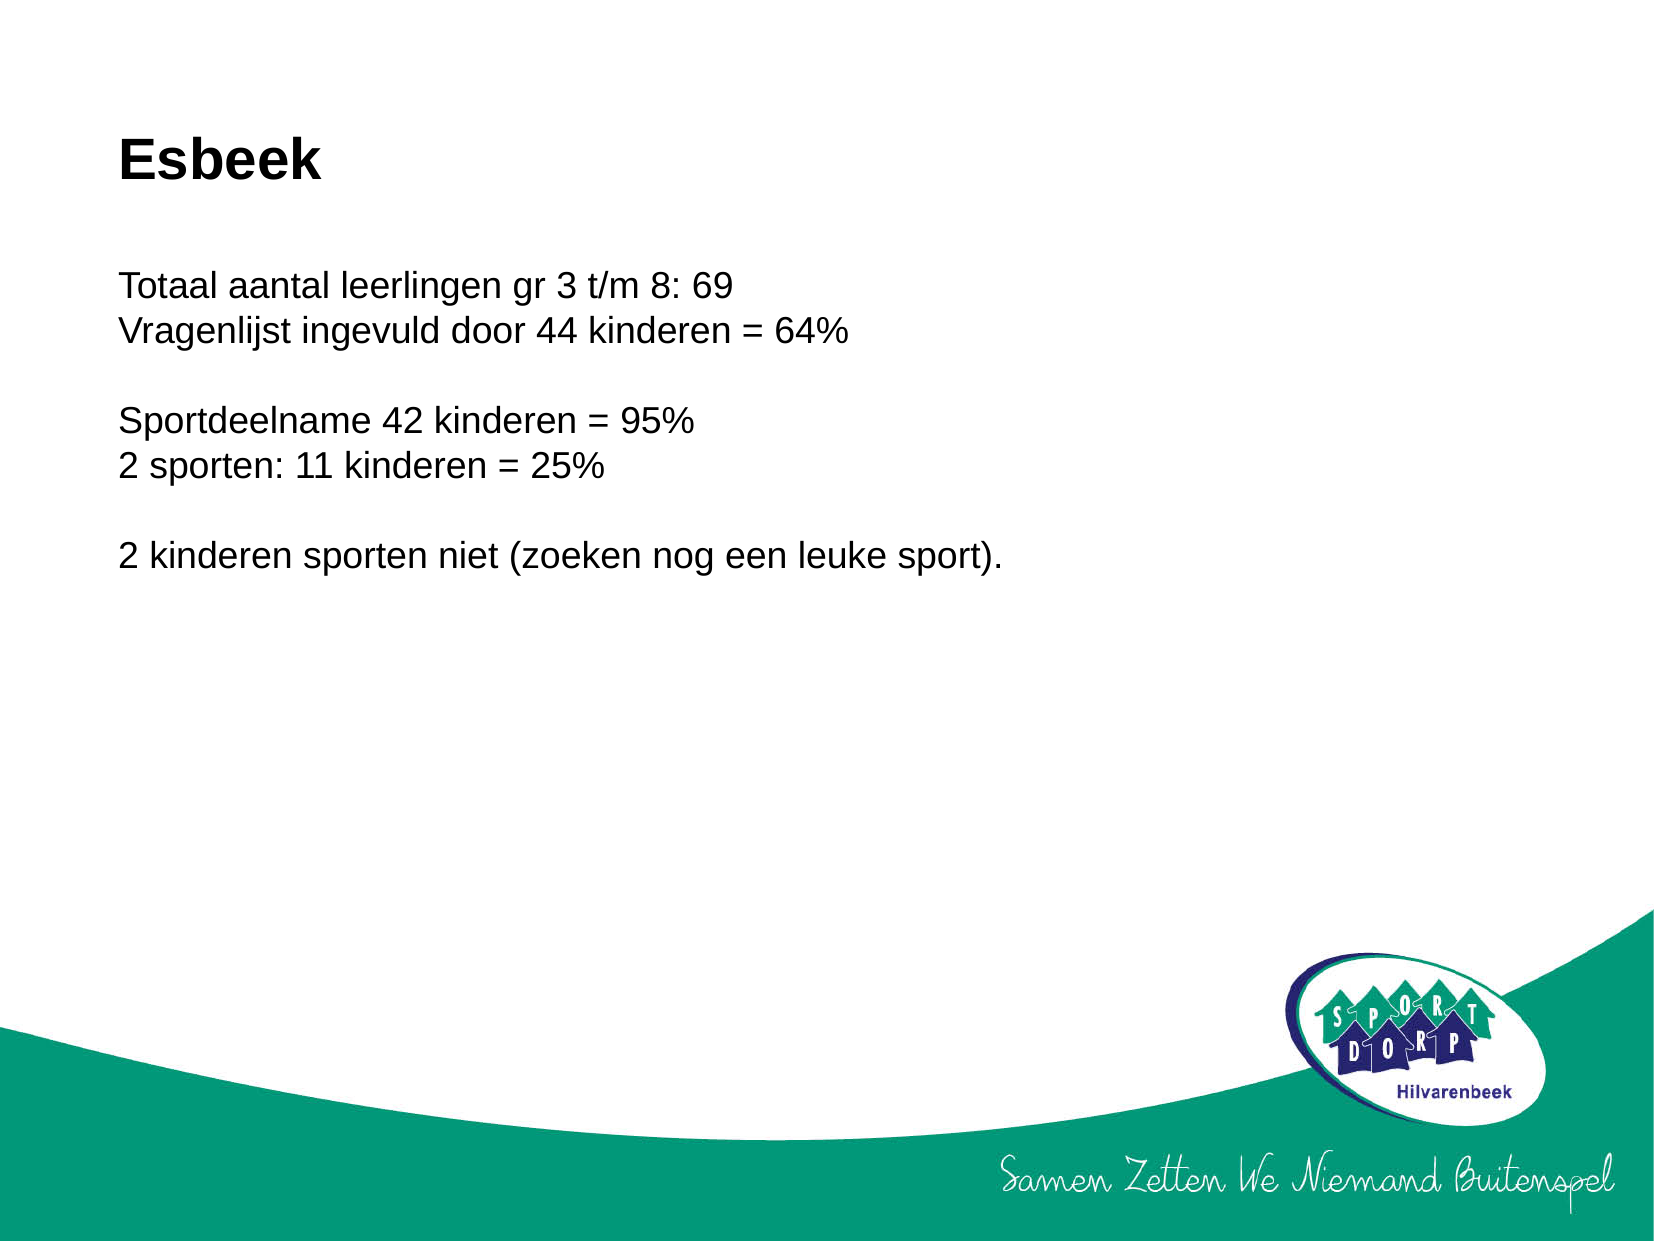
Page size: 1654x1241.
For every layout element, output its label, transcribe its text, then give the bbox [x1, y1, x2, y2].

text_box Esbeek [118, 52, 1595, 260]
text_box Totaal aantal leerlingen gr 3 t/m 8: 69 Vragenlijst ingevuld door 44 kinderen = 64% Sportdeelname 42 kinderen = 95% 2 sporten: 11 kinderen = 25% 2 kinderen sporten niet (zoeken nog een leuke sport). [118, 261, 1595, 981]
picture [0, 0, 1654, 1241]
